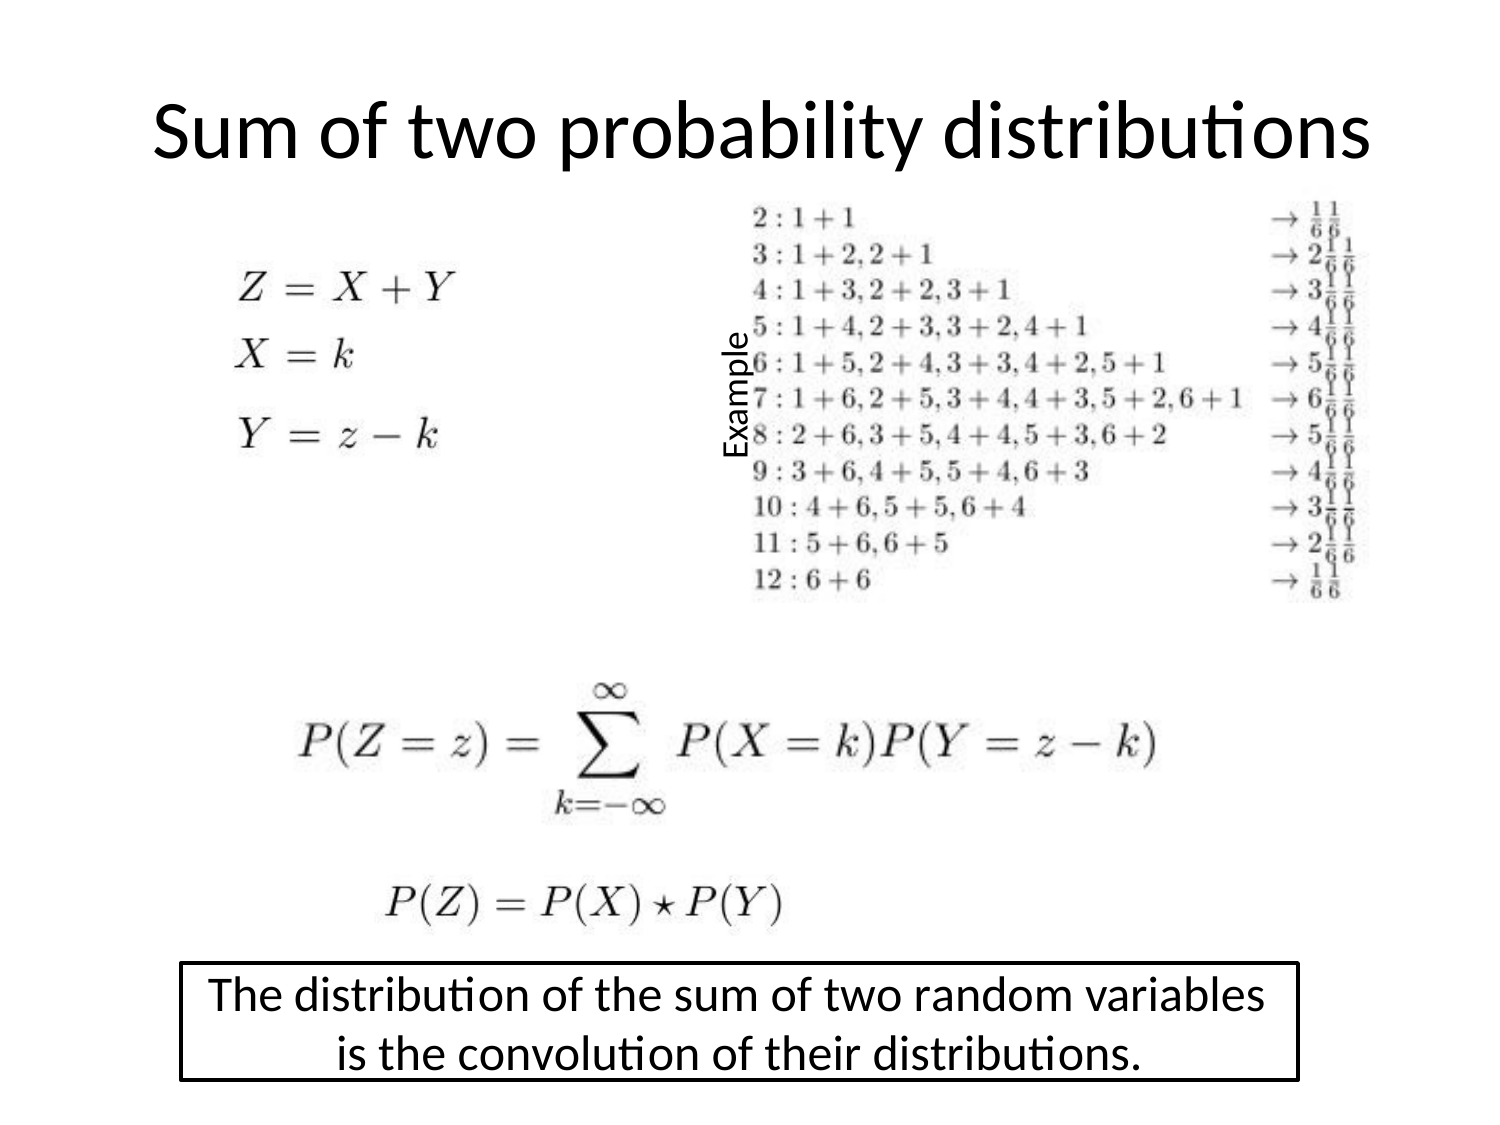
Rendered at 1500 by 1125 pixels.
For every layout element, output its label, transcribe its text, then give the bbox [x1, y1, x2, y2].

text_box [338, 838, 817, 961]
text_box [225, 249, 460, 319]
text_box [221, 325, 366, 395]
title Sum of two probability distributions [110, 31, 1376, 220]
text_box [225, 394, 441, 487]
text_box Example [710, 328, 752, 462]
text_box The distribution of the sum of two random variables is the convolution of their distributions. [180, 963, 1298, 1080]
text_box [259, 648, 1215, 839]
text_box [702, 185, 1376, 603]
